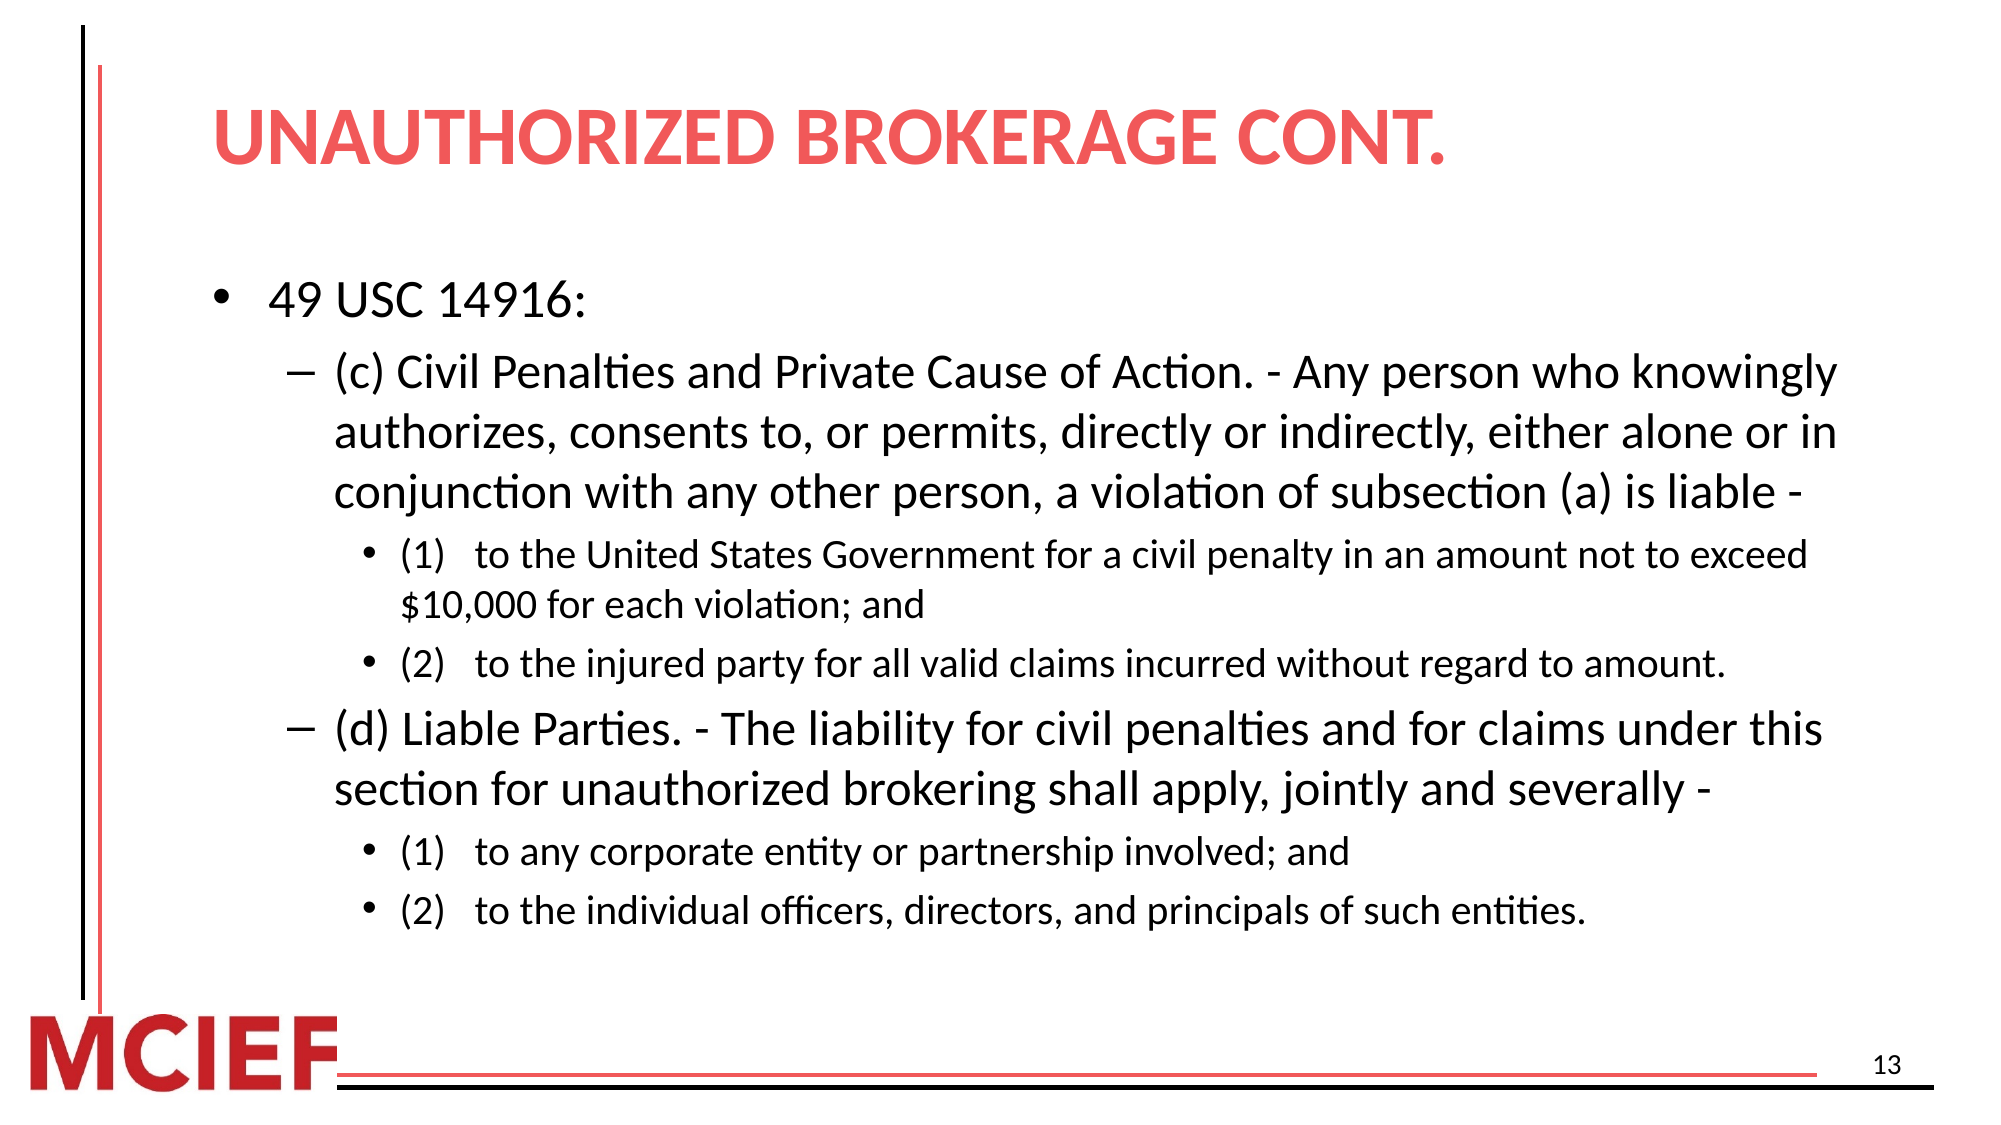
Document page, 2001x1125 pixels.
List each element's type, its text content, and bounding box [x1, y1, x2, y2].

slide_number 13 [1449, 1037, 1917, 1098]
list 49 USC 14916: (c) Civil Penalties and Private Cause of Action. - Any person who knowingly authorizes, consents to, or permits, directly or indirectly, either alone or in conjunction with any other person, a violation of subsection (a) is liable - (1) to the United States Government for a civil penalty in an amount not to exceed $10,000 for each violation; and (2) to the injured party for all valid claims incurred without regard to amount. (d) Liable Parties. - The liability for civil penalties and for claims under this section for unauthorized brokering shall apply, jointly and severally - (1) to any corporate entity or partnership involved; and (2) to the individual officers, directors, and principals of such entities. [197, 256, 1884, 1007]
picture [30, 1014, 337, 1098]
title UNAUTHORIZED BROKERAGE CONT. [197, 37, 1884, 225]
